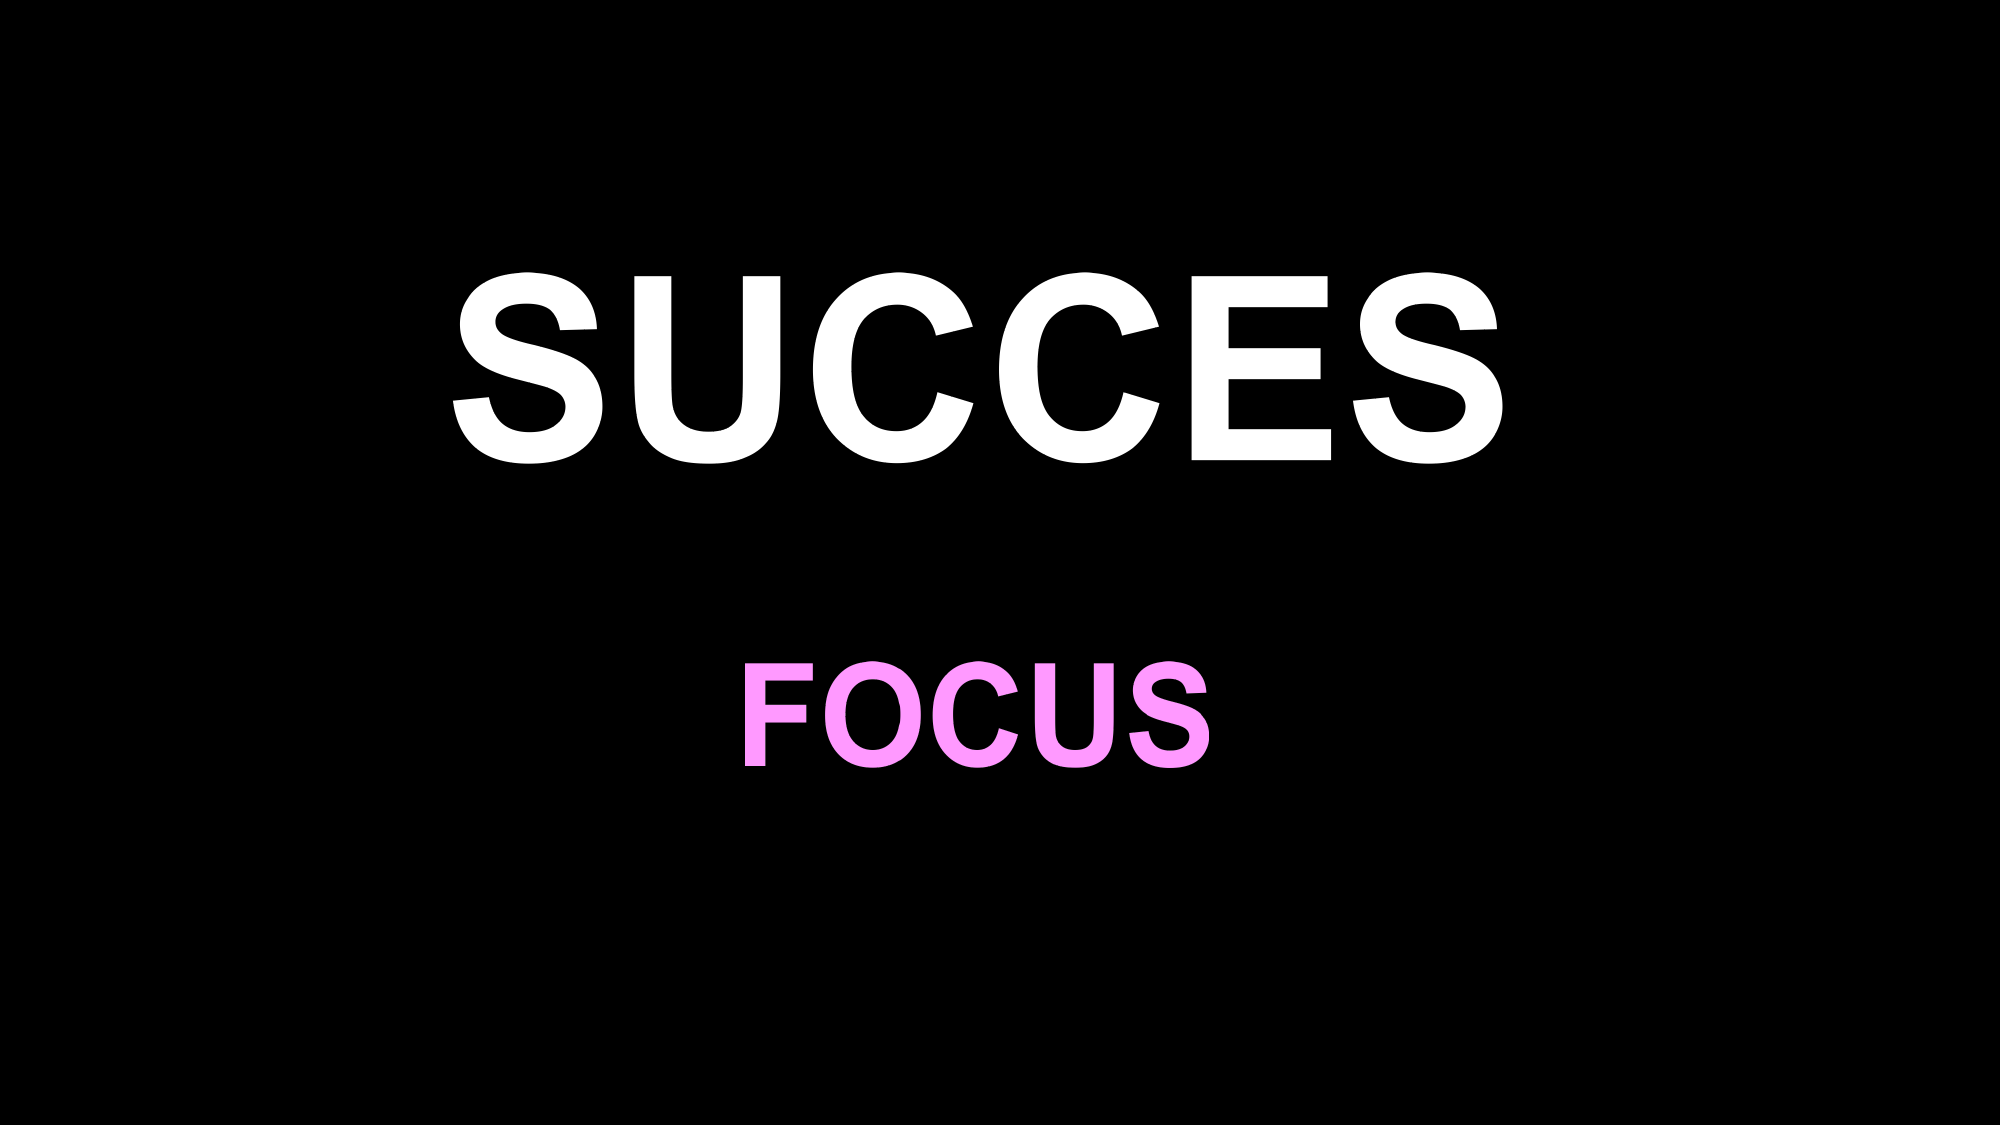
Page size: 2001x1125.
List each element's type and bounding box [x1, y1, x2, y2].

picture [745, 661, 1209, 768]
picture [452, 272, 1503, 464]
